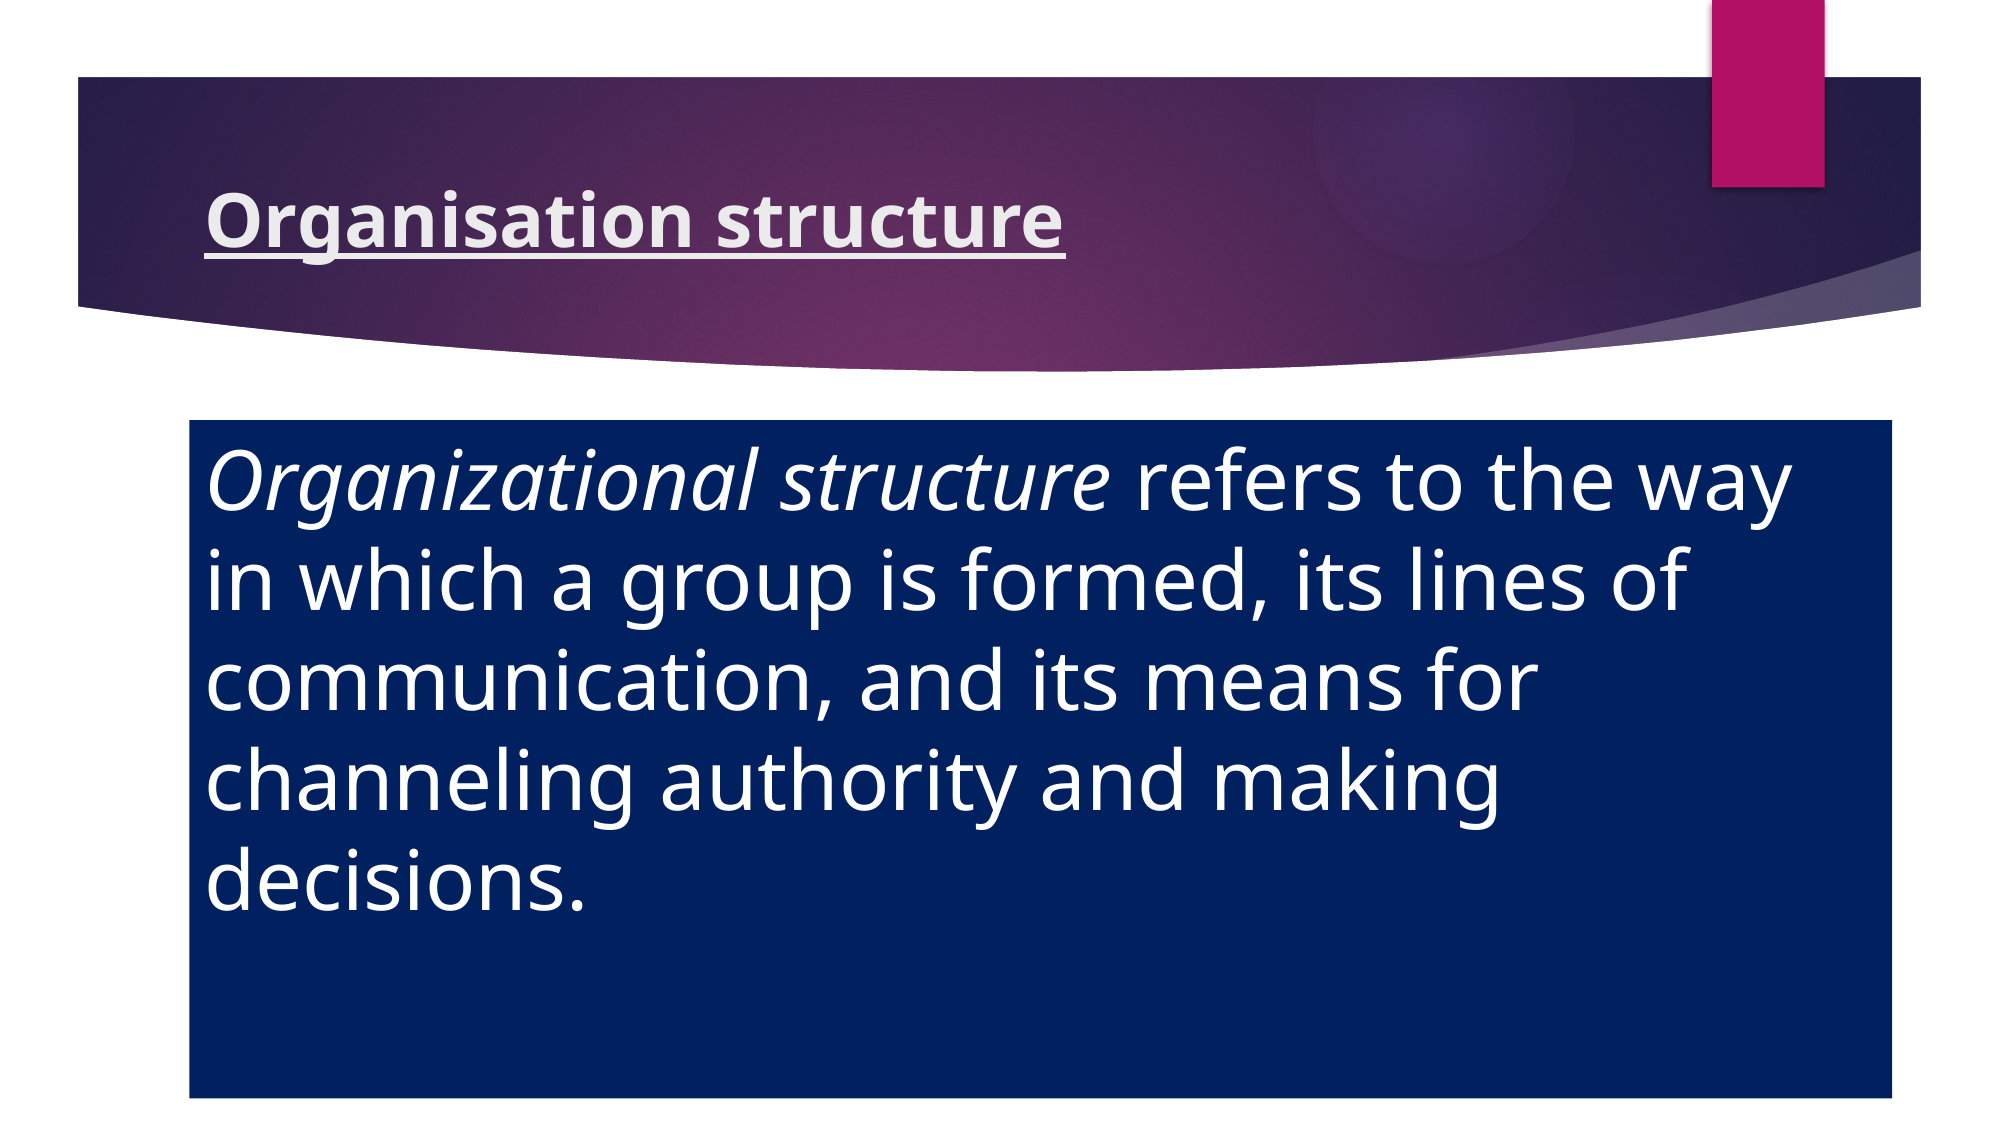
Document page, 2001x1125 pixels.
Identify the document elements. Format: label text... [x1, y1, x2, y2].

list Organizational structure refers to the way in which a group is formed, its lines of communication, and its means for channeling authority and making decisions. [189, 420, 1893, 1099]
title Organisation structure [189, 159, 1627, 276]
